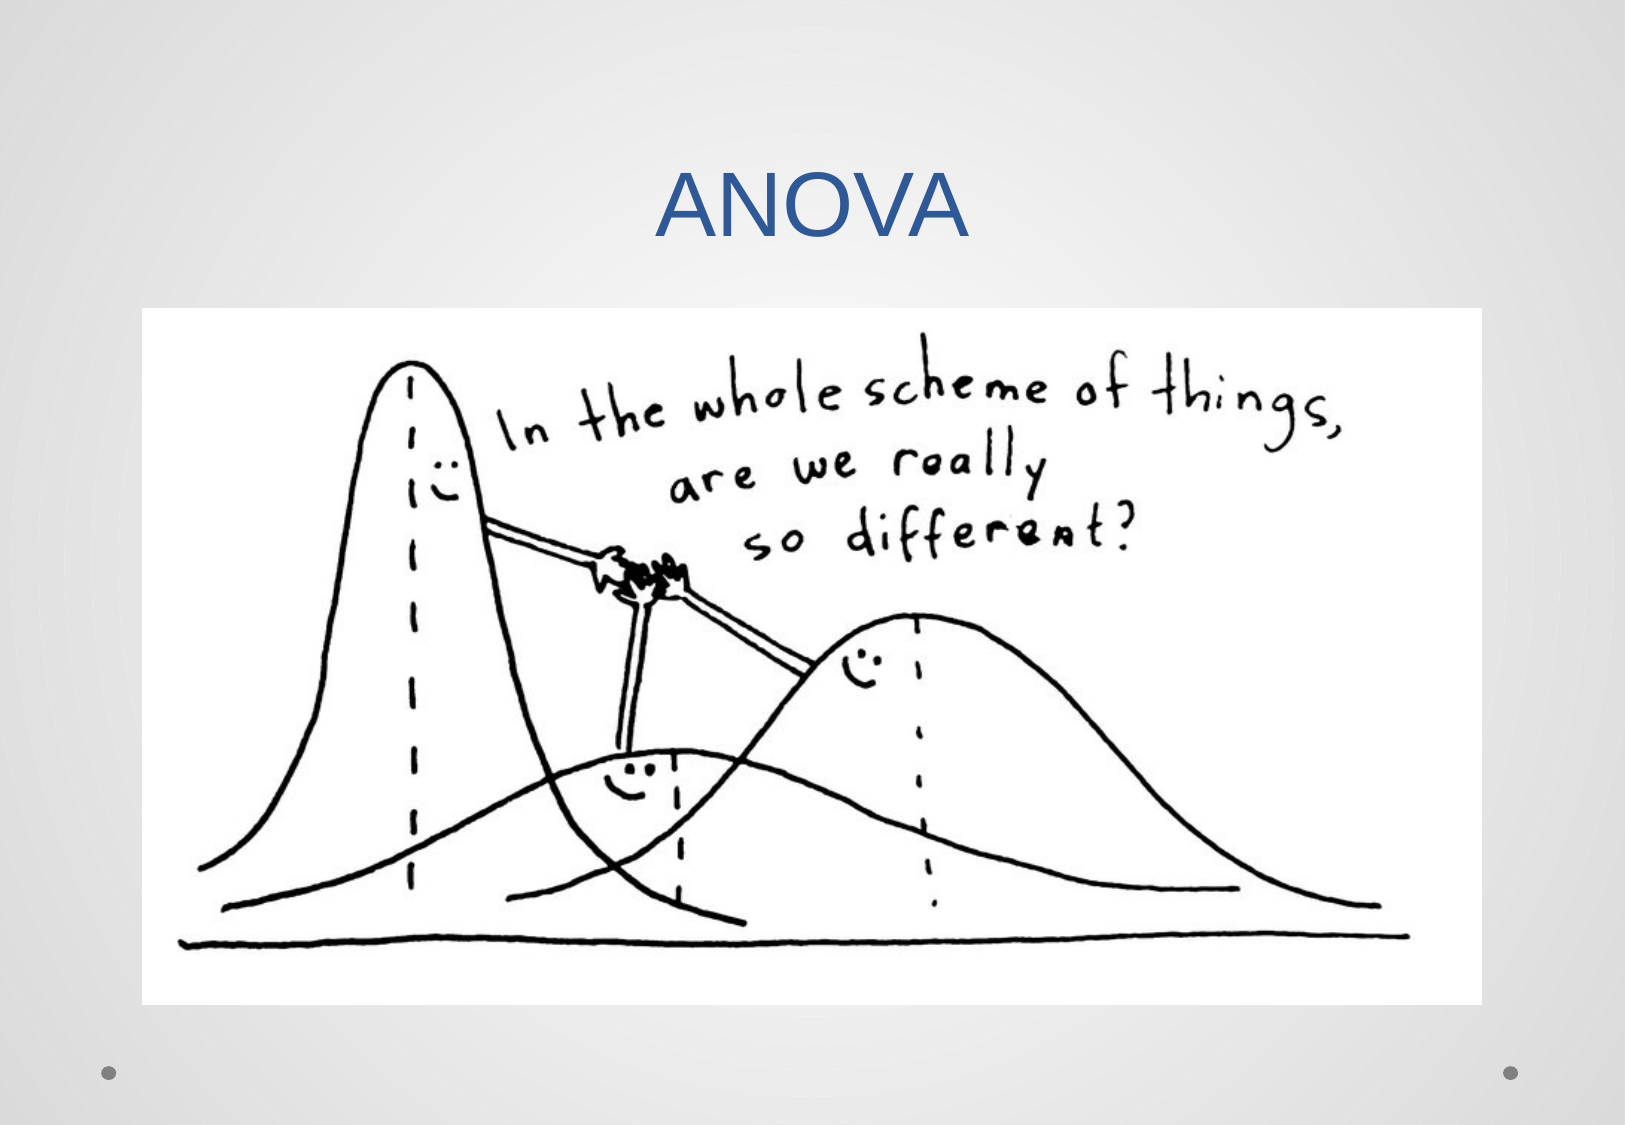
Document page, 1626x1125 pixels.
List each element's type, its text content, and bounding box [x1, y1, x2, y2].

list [142, 308, 1483, 1006]
title ANOVA [81, 0, 1544, 263]
